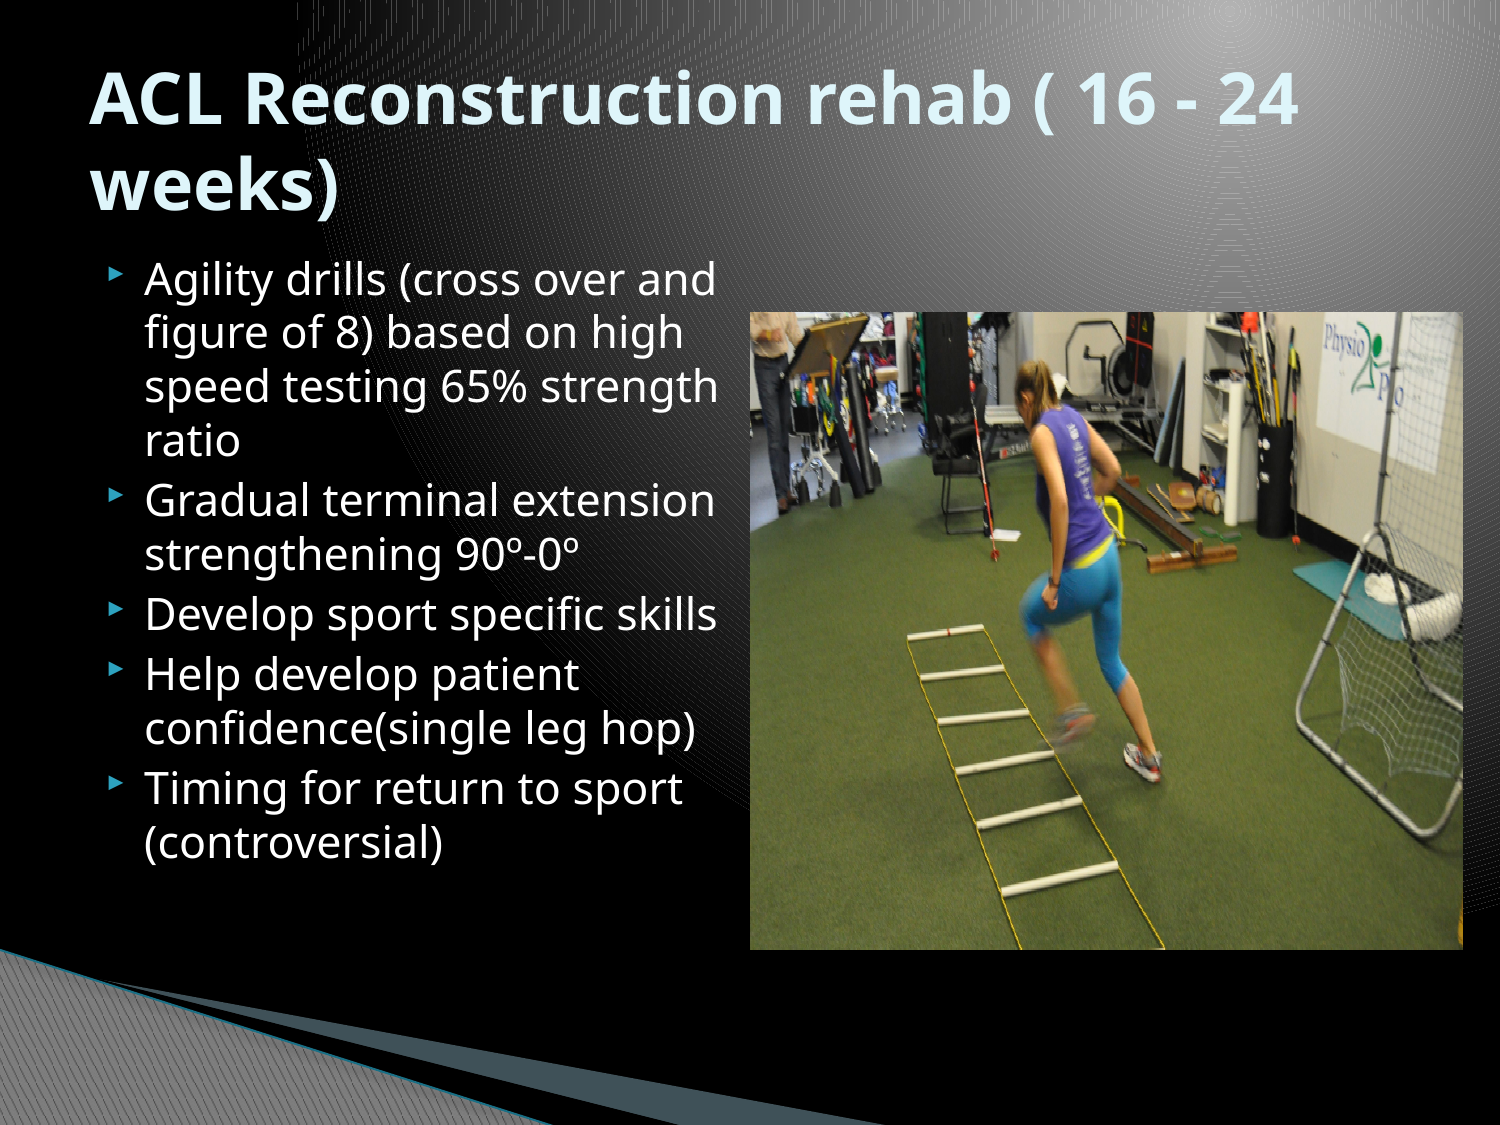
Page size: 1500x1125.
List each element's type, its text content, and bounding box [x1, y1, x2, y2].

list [749, 312, 1463, 951]
picture [0, 952, 543, 1125]
list Agility drills (cross over and figure of 8) based on high speed testing 65% strength ratio Gradual terminal extension strengthening 90º-0º Develop sport specific skills Help develop patient confidence(single leg hop) Timing for return to sport (controversial) [75, 243, 738, 986]
title ACL Reconstruction rehab ( 16 - 24 weeks) [75, 45, 1425, 233]
